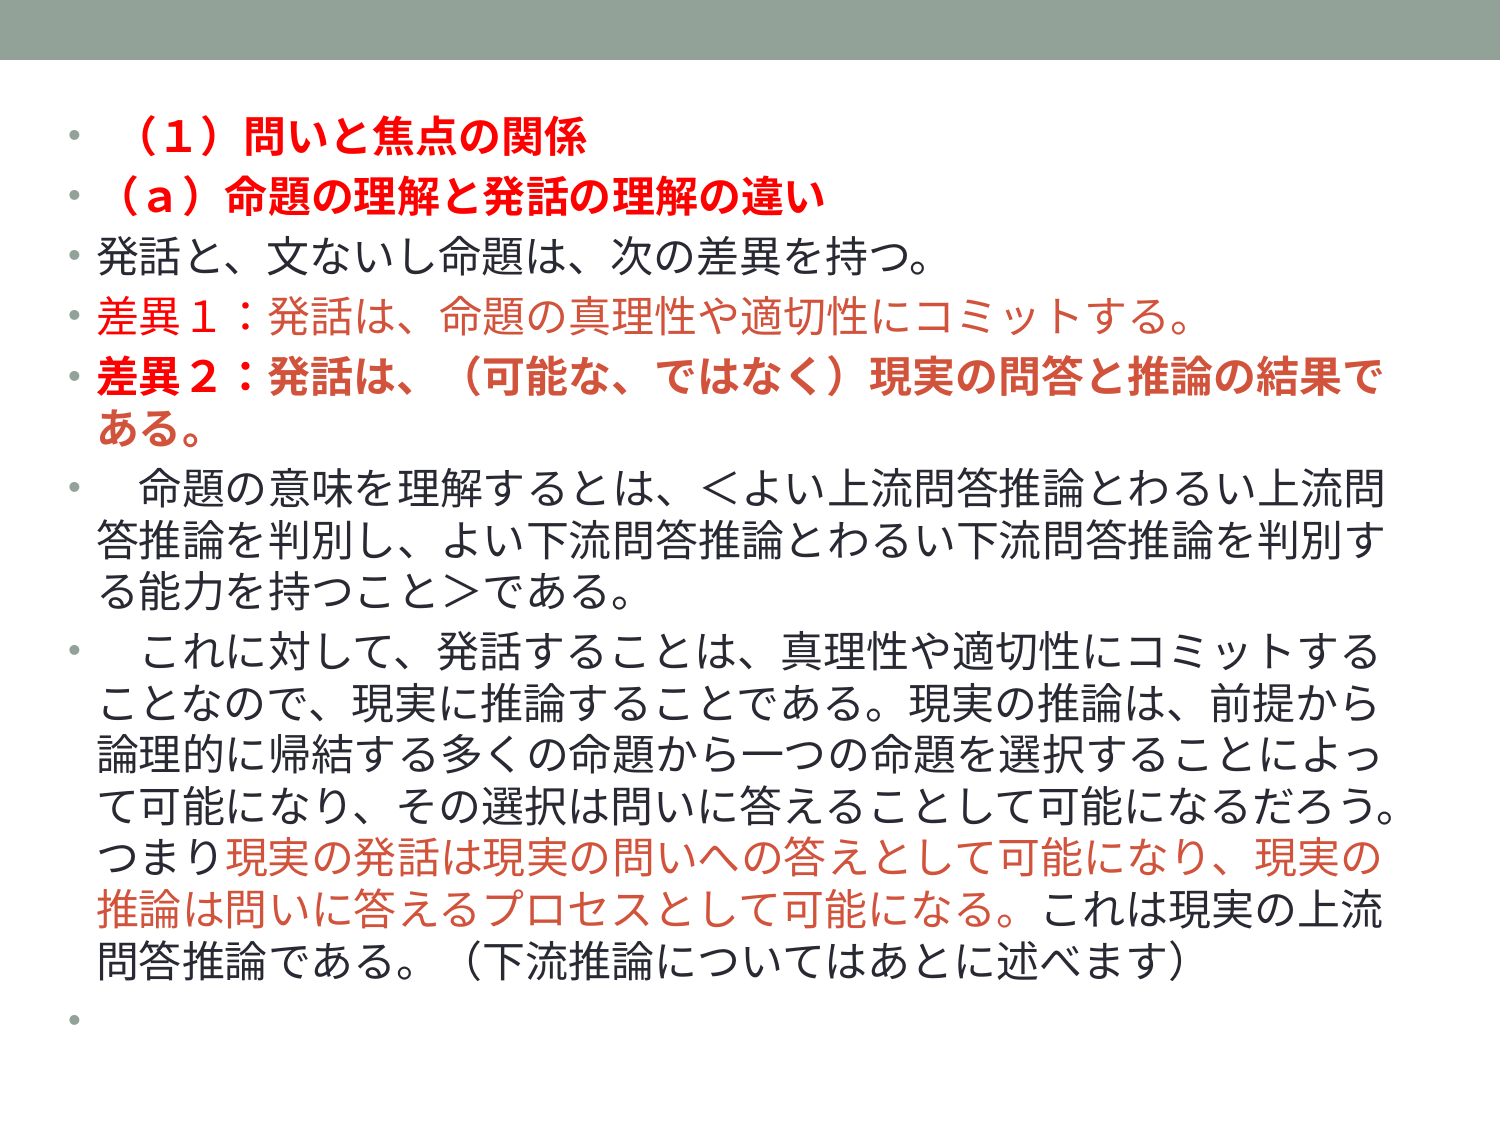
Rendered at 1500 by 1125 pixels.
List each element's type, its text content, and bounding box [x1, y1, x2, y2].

list （１）問いと焦点の関係 （ａ）命題の理解と発話の理解の違い 発話と、文ないし命題は、次の差異を持つ。 差異１：発話は、命題の真理性や適切性にコミットする。 差異２：発話は、（可能な、ではなく）現実の問答と推論の結果である。 命題の意味を理解するとは、＜よい上流問答推論とわるい上流問答推論を判別し、よい下流問答推論とわるい下流問答推論を判別する能力を持つこと＞である。 これに対して、発話することは、真理性や適切性にコミットすることなので、現実に推論することである。現実の推論は、前提から論理的に帰結する多くの命題から一つの命題を選択することによって可能になり、その選択は問いに答えることして可能になるだろう。つまり現実の発話は現実の問いへの答えとして可能になり、現実の推論は問いに答えるプロセスとして可能になる。これは現実の上流問答推論である。（下流推論についてはあとに述べます） [53, 101, 1425, 1063]
